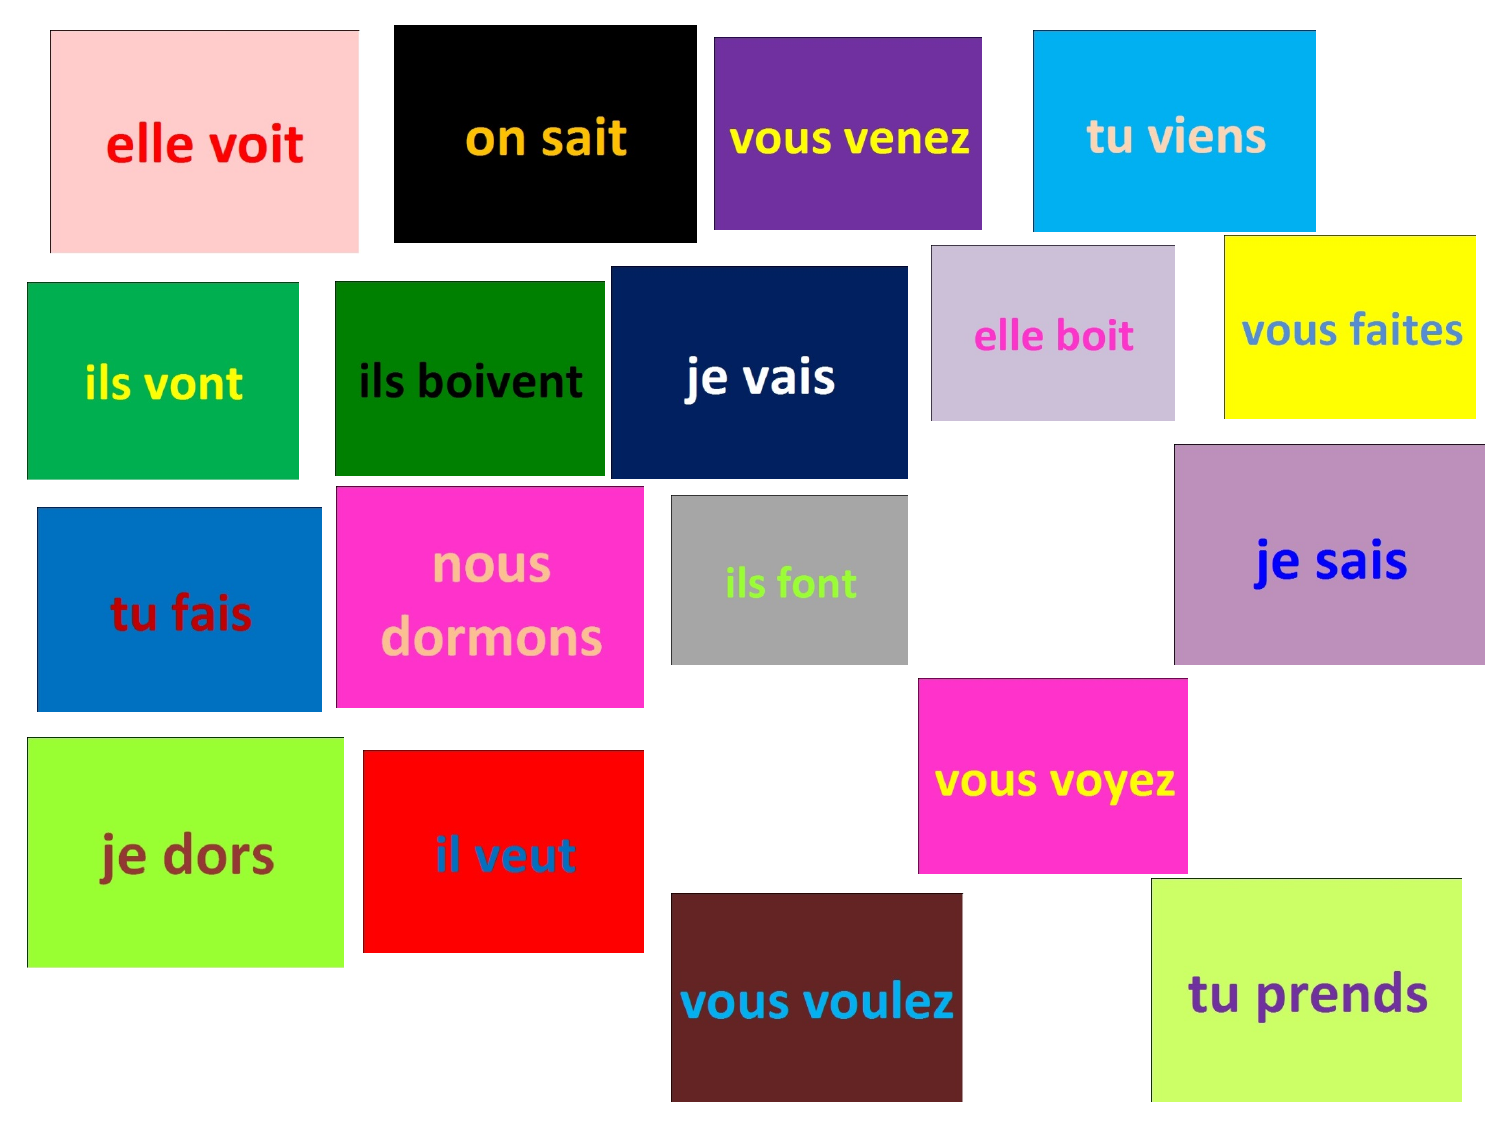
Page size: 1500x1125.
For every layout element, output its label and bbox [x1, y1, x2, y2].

picture [363, 750, 644, 953]
picture [1151, 877, 1462, 1102]
picture [336, 485, 644, 708]
picture [1108, 126, 1132, 154]
picture [27, 736, 344, 969]
picture [27, 282, 300, 481]
picture [1086, 120, 1104, 154]
picture [1223, 234, 1476, 419]
picture [931, 244, 1175, 421]
picture [1174, 443, 1486, 665]
picture [1148, 126, 1173, 153]
picture [1176, 126, 1184, 153]
picture [37, 507, 322, 712]
picture [714, 37, 982, 231]
picture [918, 678, 1188, 874]
picture [1218, 126, 1242, 153]
picture [393, 25, 698, 243]
picture [50, 30, 361, 254]
picture [610, 266, 908, 479]
picture [335, 280, 605, 476]
picture [1176, 116, 1184, 123]
picture [1246, 126, 1266, 154]
picture [1189, 126, 1213, 154]
picture [670, 893, 964, 1102]
picture [670, 494, 908, 665]
